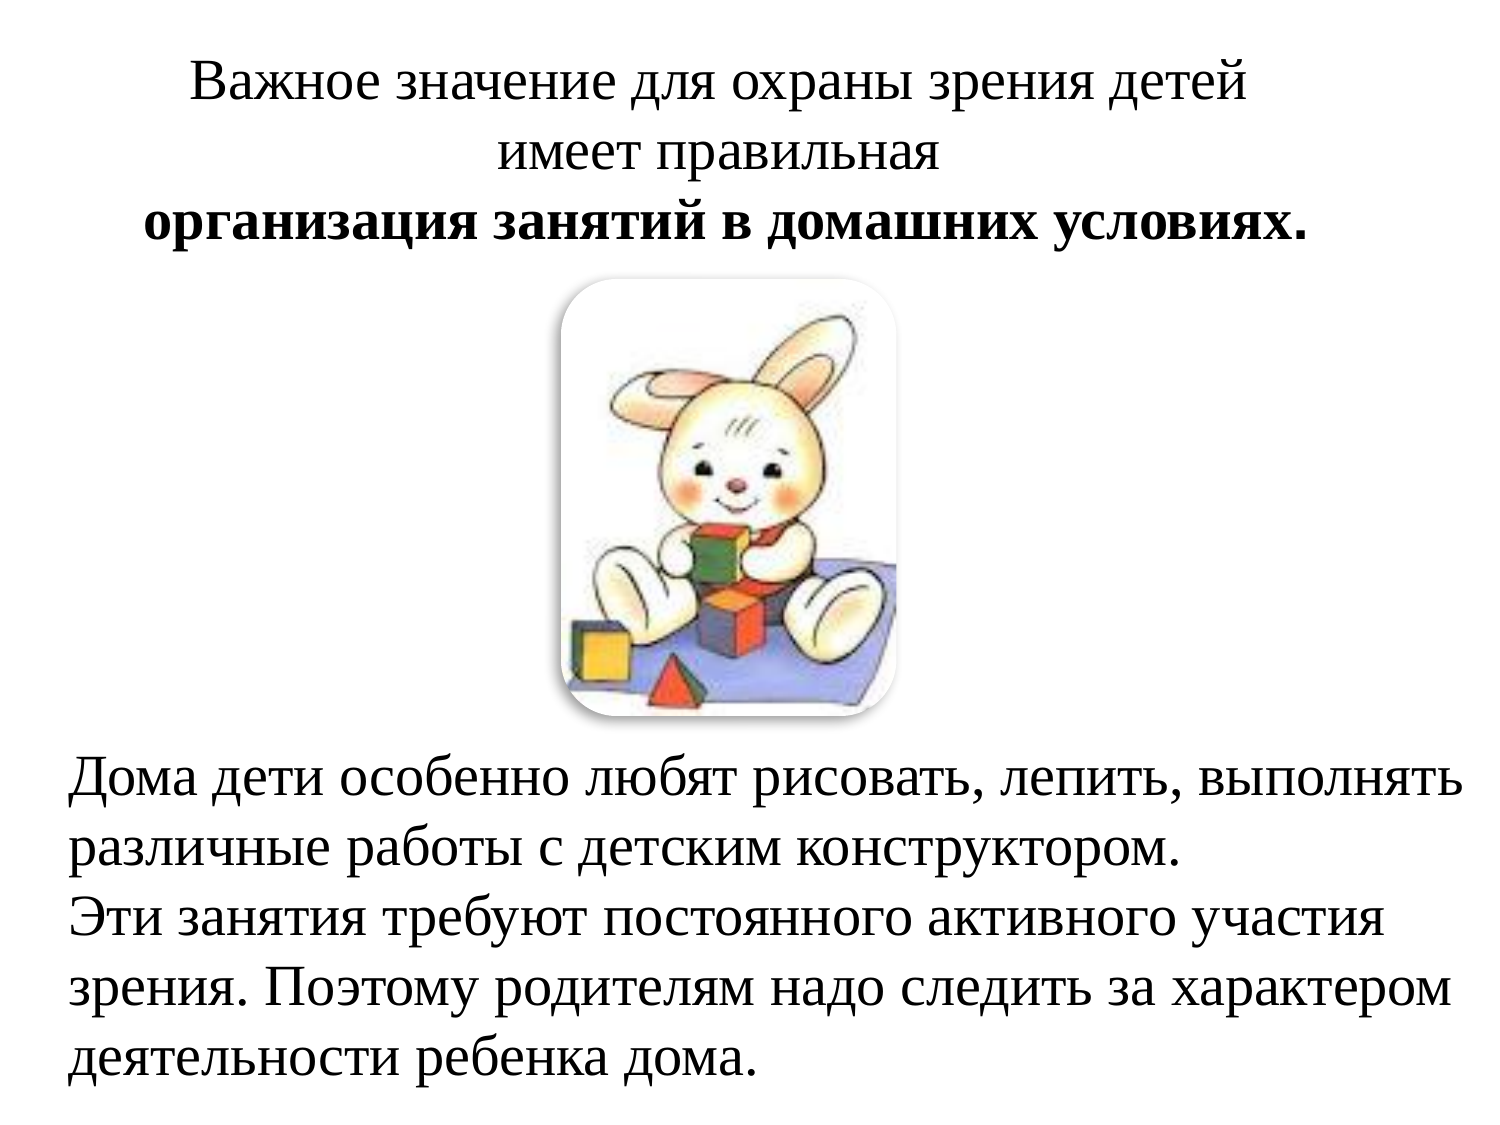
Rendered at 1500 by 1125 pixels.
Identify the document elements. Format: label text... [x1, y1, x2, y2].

picture [560, 278, 897, 717]
text_box Важное значение для охраны зрения детей имеет правильная организация занятий в домашних условиях. [53, 33, 1400, 259]
text_box Дома дети особенно любят рисовать, лепить, выполнять различные работы с детским конструктором. Эти занятия требуют постоянного активного участия зрения. Поэтому родителям надо следить за характером деятельности ребенка дома. [53, 729, 1500, 1095]
